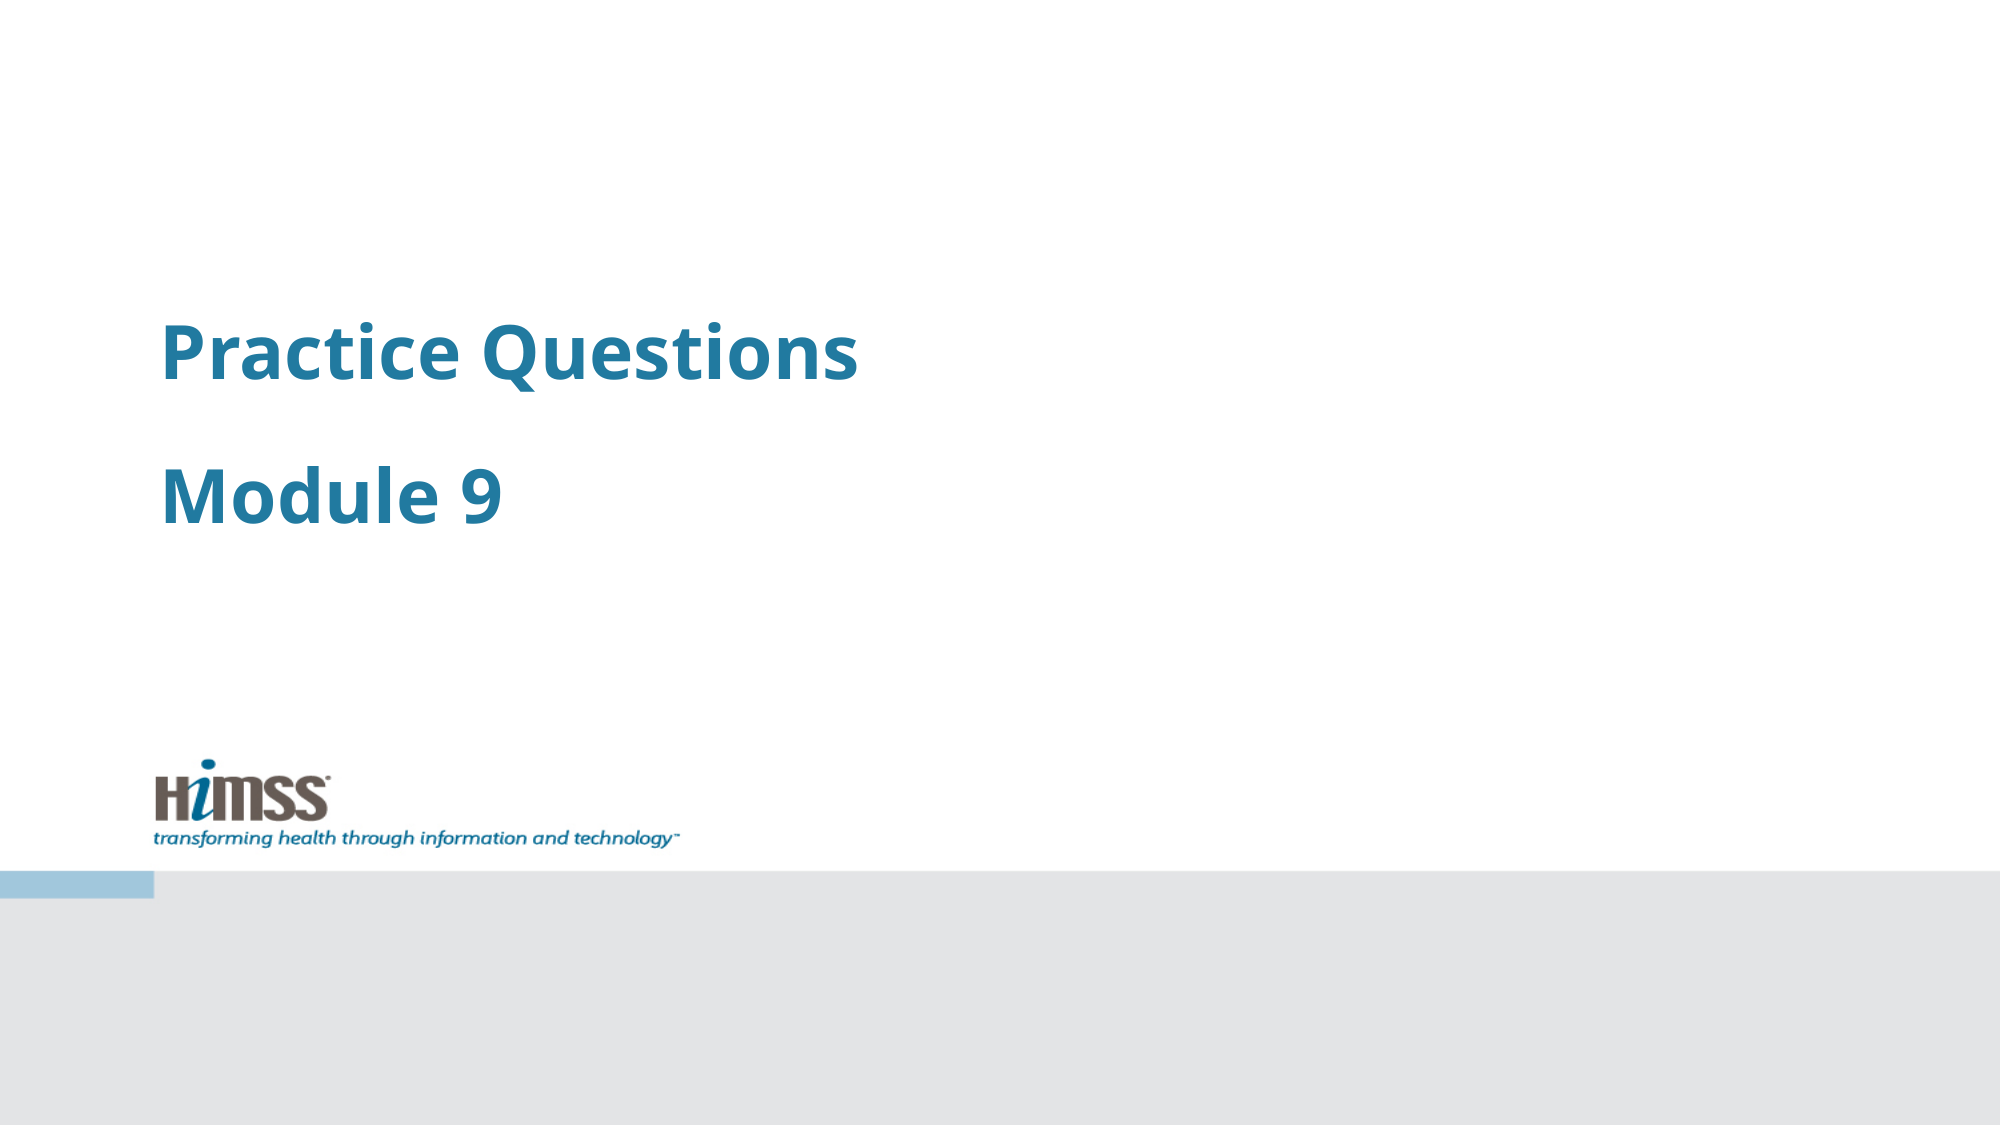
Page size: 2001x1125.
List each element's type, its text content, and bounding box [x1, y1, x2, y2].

picture [0, 0, 2000, 1125]
title Practice Questions Module 9 [159, 314, 1943, 460]
